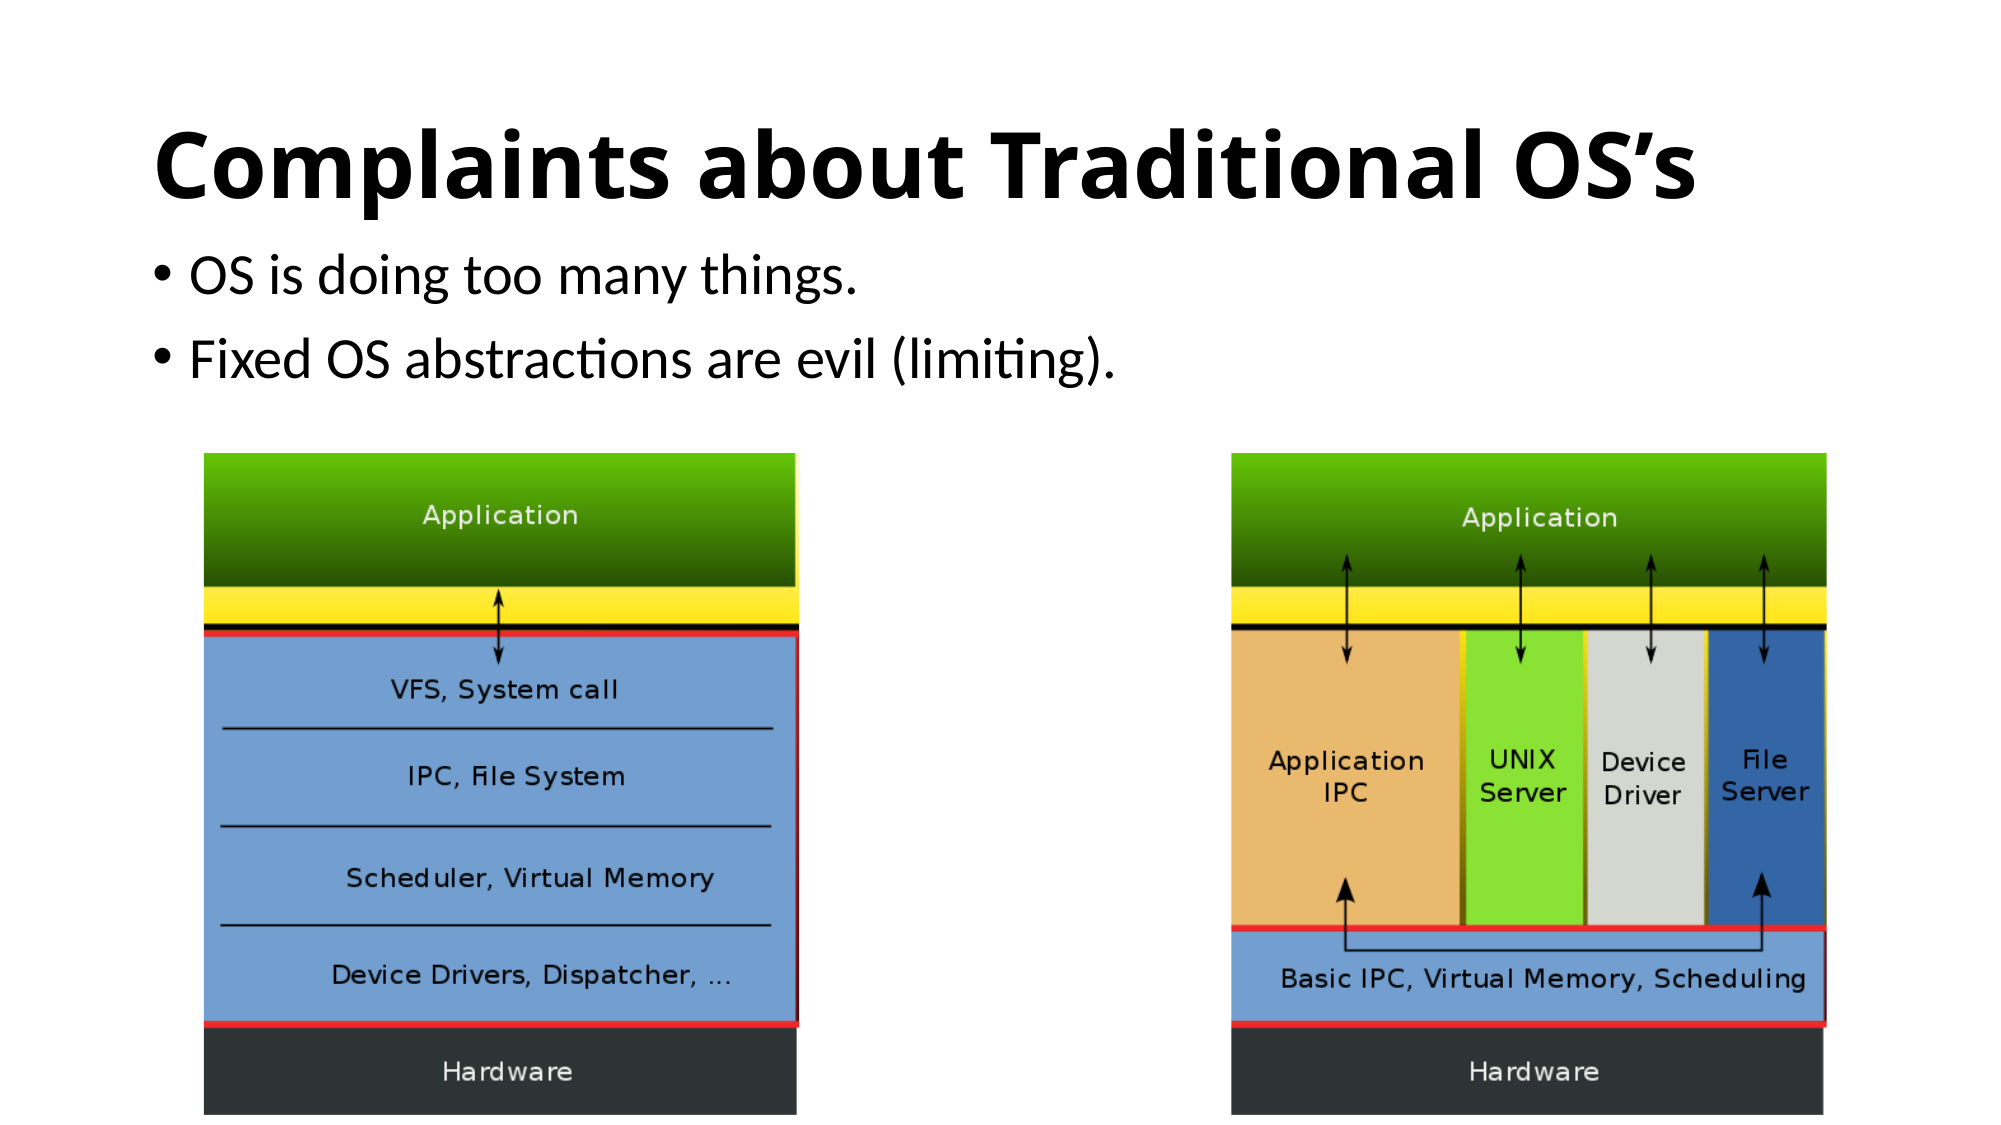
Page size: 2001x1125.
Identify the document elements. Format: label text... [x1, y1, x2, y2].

picture [203, 453, 800, 1115]
title Complaints about Traditional OS’s [137, 59, 1863, 236]
list OS is doing too many things. Fixed OS abstractions are evil (limiting). [137, 236, 1863, 951]
picture [1231, 453, 1827, 1115]
